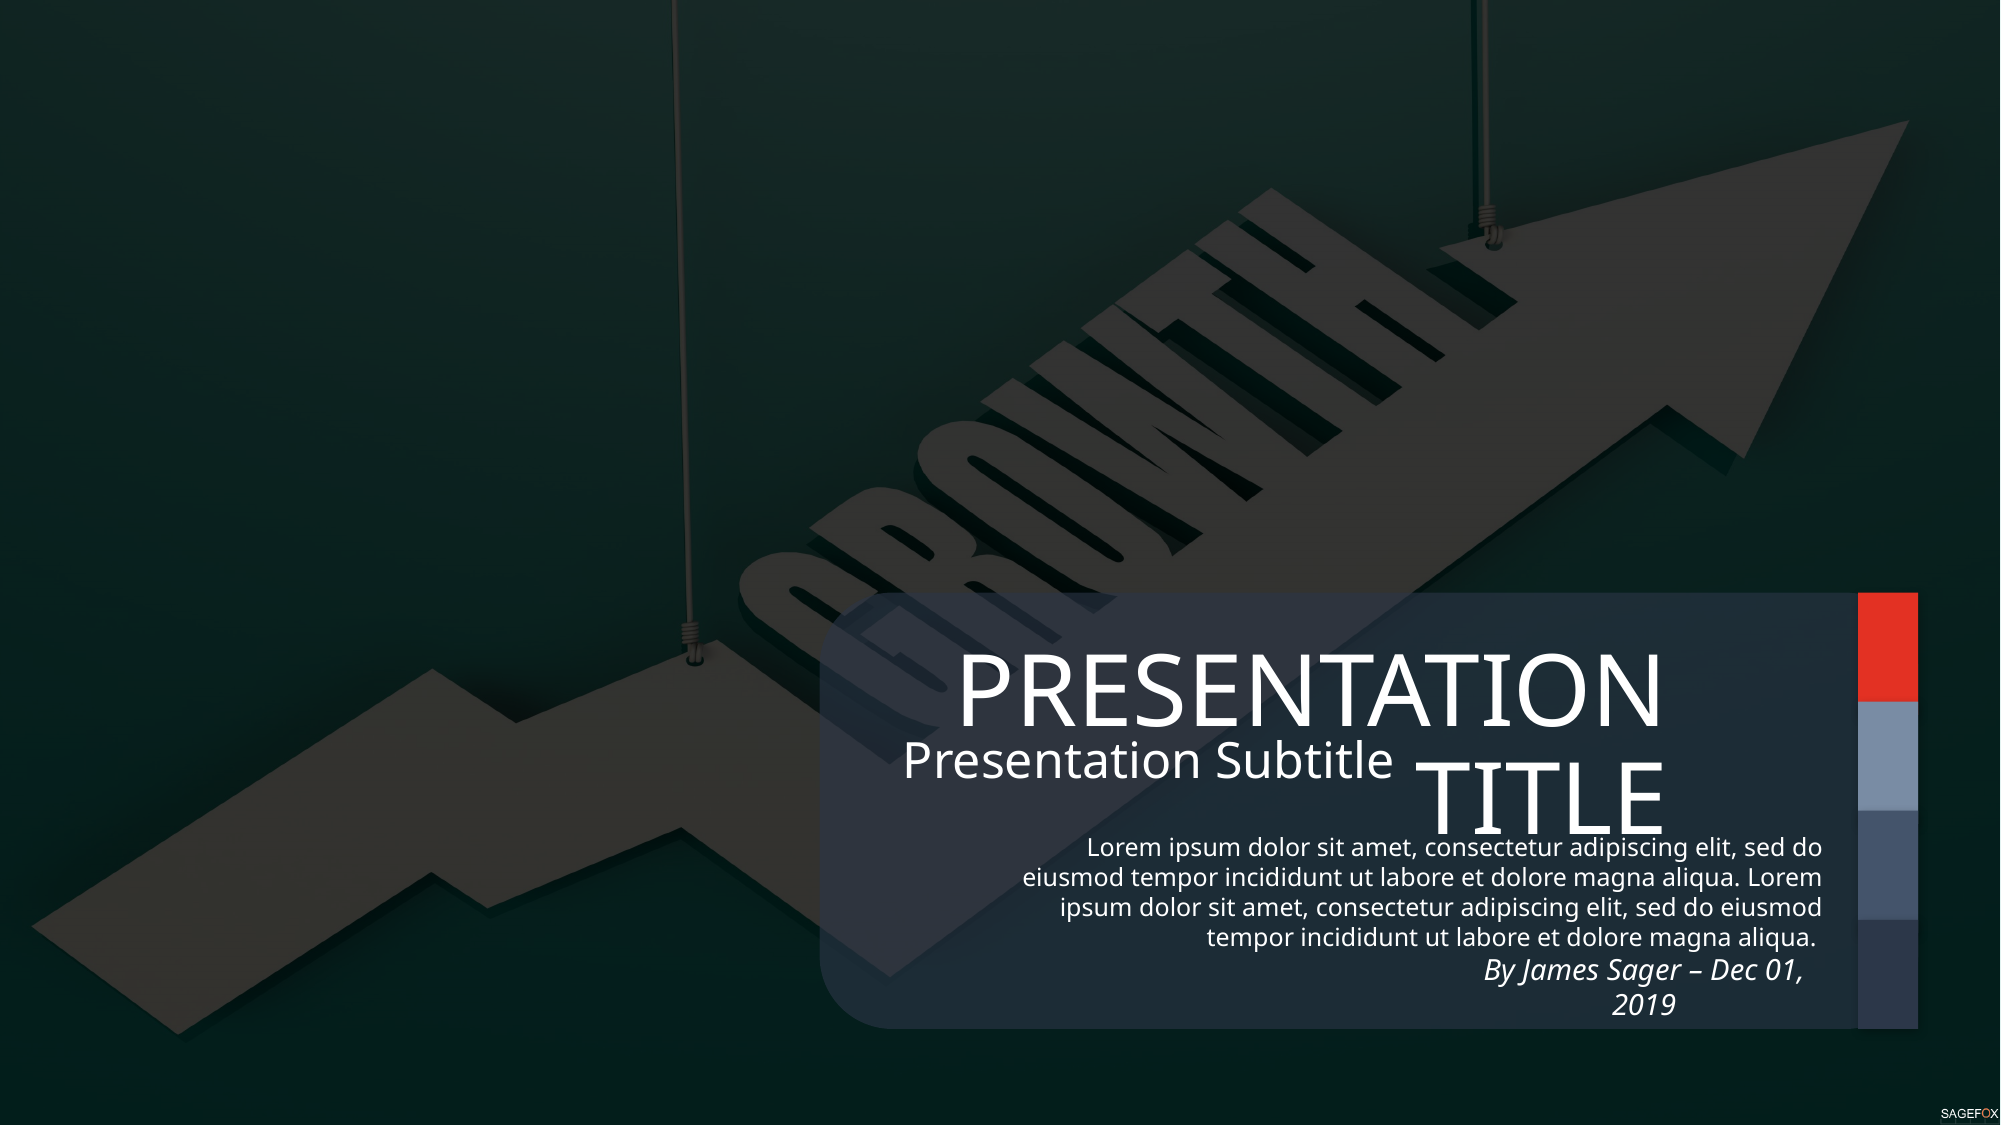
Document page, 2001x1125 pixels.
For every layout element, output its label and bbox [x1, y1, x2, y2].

picture [0, 0, 2001, 1125]
text_box [819, 592, 1919, 1029]
text_box [868, 633, 1859, 1012]
